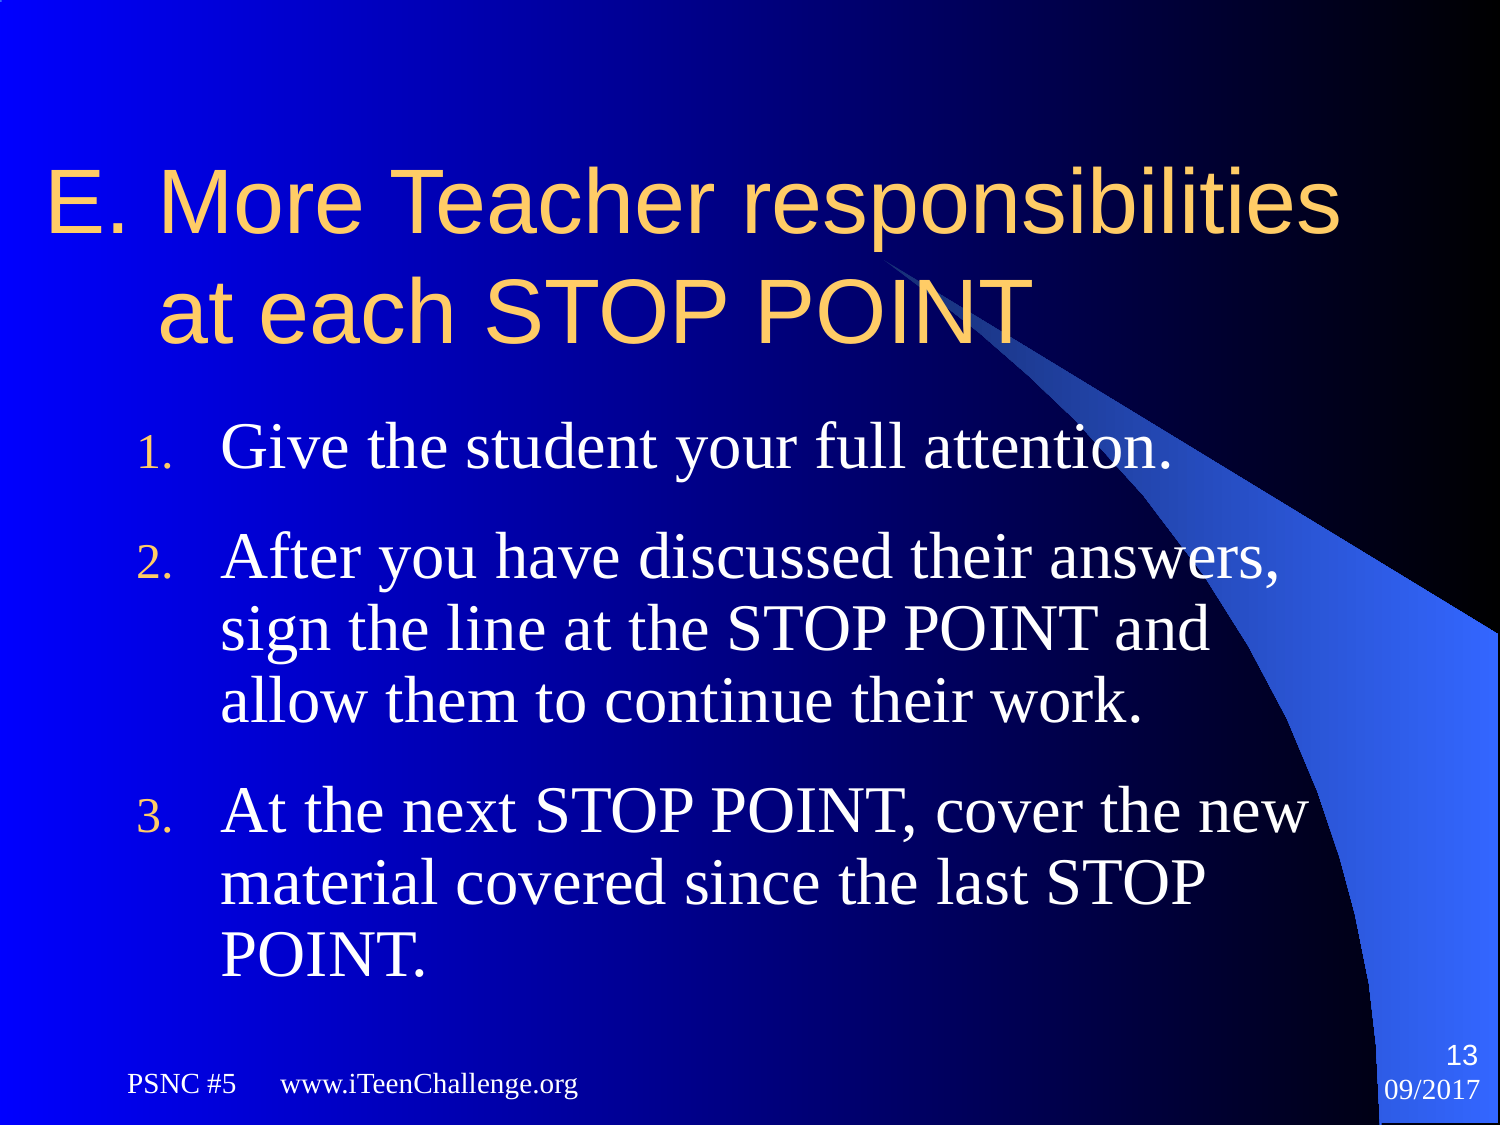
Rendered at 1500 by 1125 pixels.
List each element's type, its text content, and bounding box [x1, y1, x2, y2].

slide_number 13 [1180, 1008, 1494, 1072]
footer PSNC #5 www.iTeenChallenge.org [111, 1044, 813, 1120]
list Give the student your full attention. After you have discussed their answers, sign the line at the STOP POINT and allow them to continue their work. At the next STOP POINT, cover the new material covered since the last STOP POINT. [106, 403, 1382, 1000]
title E. More Teacher responsibilities at each STOP POINT [29, 99, 1438, 404]
slide_number 09/2017 [1183, 1056, 1497, 1120]
